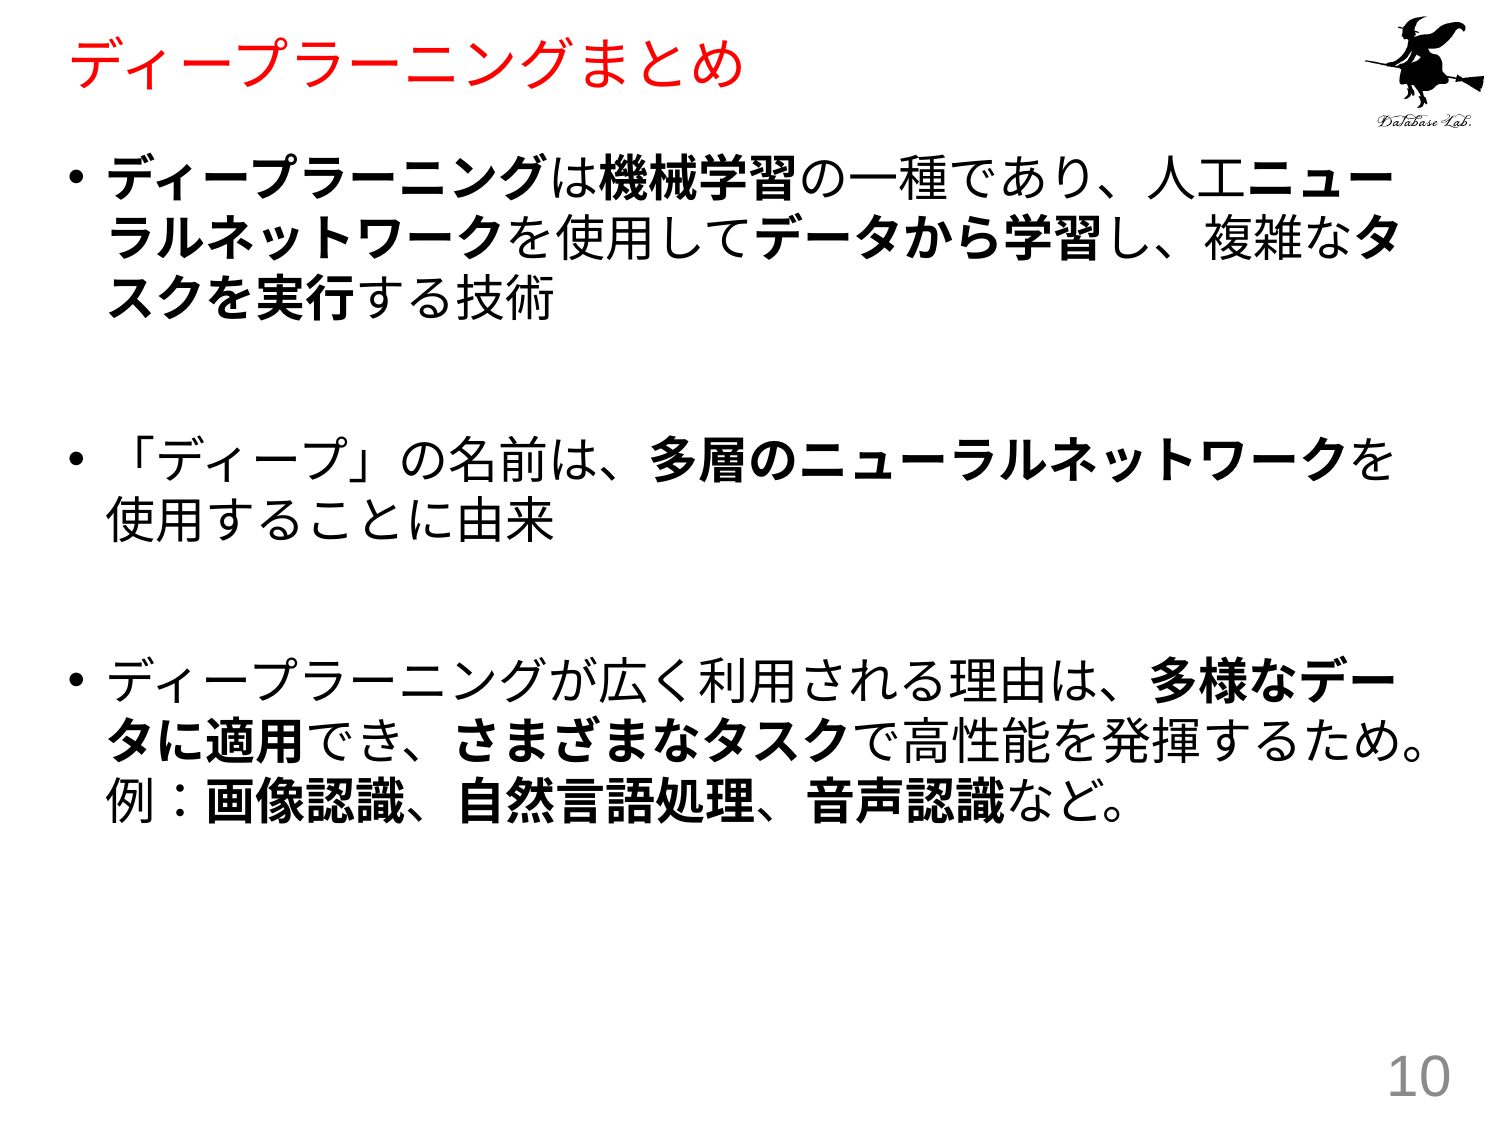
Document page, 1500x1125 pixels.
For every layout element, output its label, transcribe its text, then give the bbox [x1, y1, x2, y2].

slide_number 10 [1129, 1042, 1467, 1103]
picture [1362, 14, 1486, 130]
list ディープラーニングは機械学習の一種であり、人工ニューラルネットワークを使用してデータから学習し、複雑なタスクを実行する技術 「ディープ」の名前は、多層のニューラルネットワークを使用することに由来 ディープラーニングが広く利用される理由は、多様なデータに適用でき、さまざまなタスクで高性能を発揮するため。例：画像認識、自然言語処理、音声認識など。 [52, 138, 1441, 1014]
title ディープラーニングまとめ [52, 28, 1441, 106]
